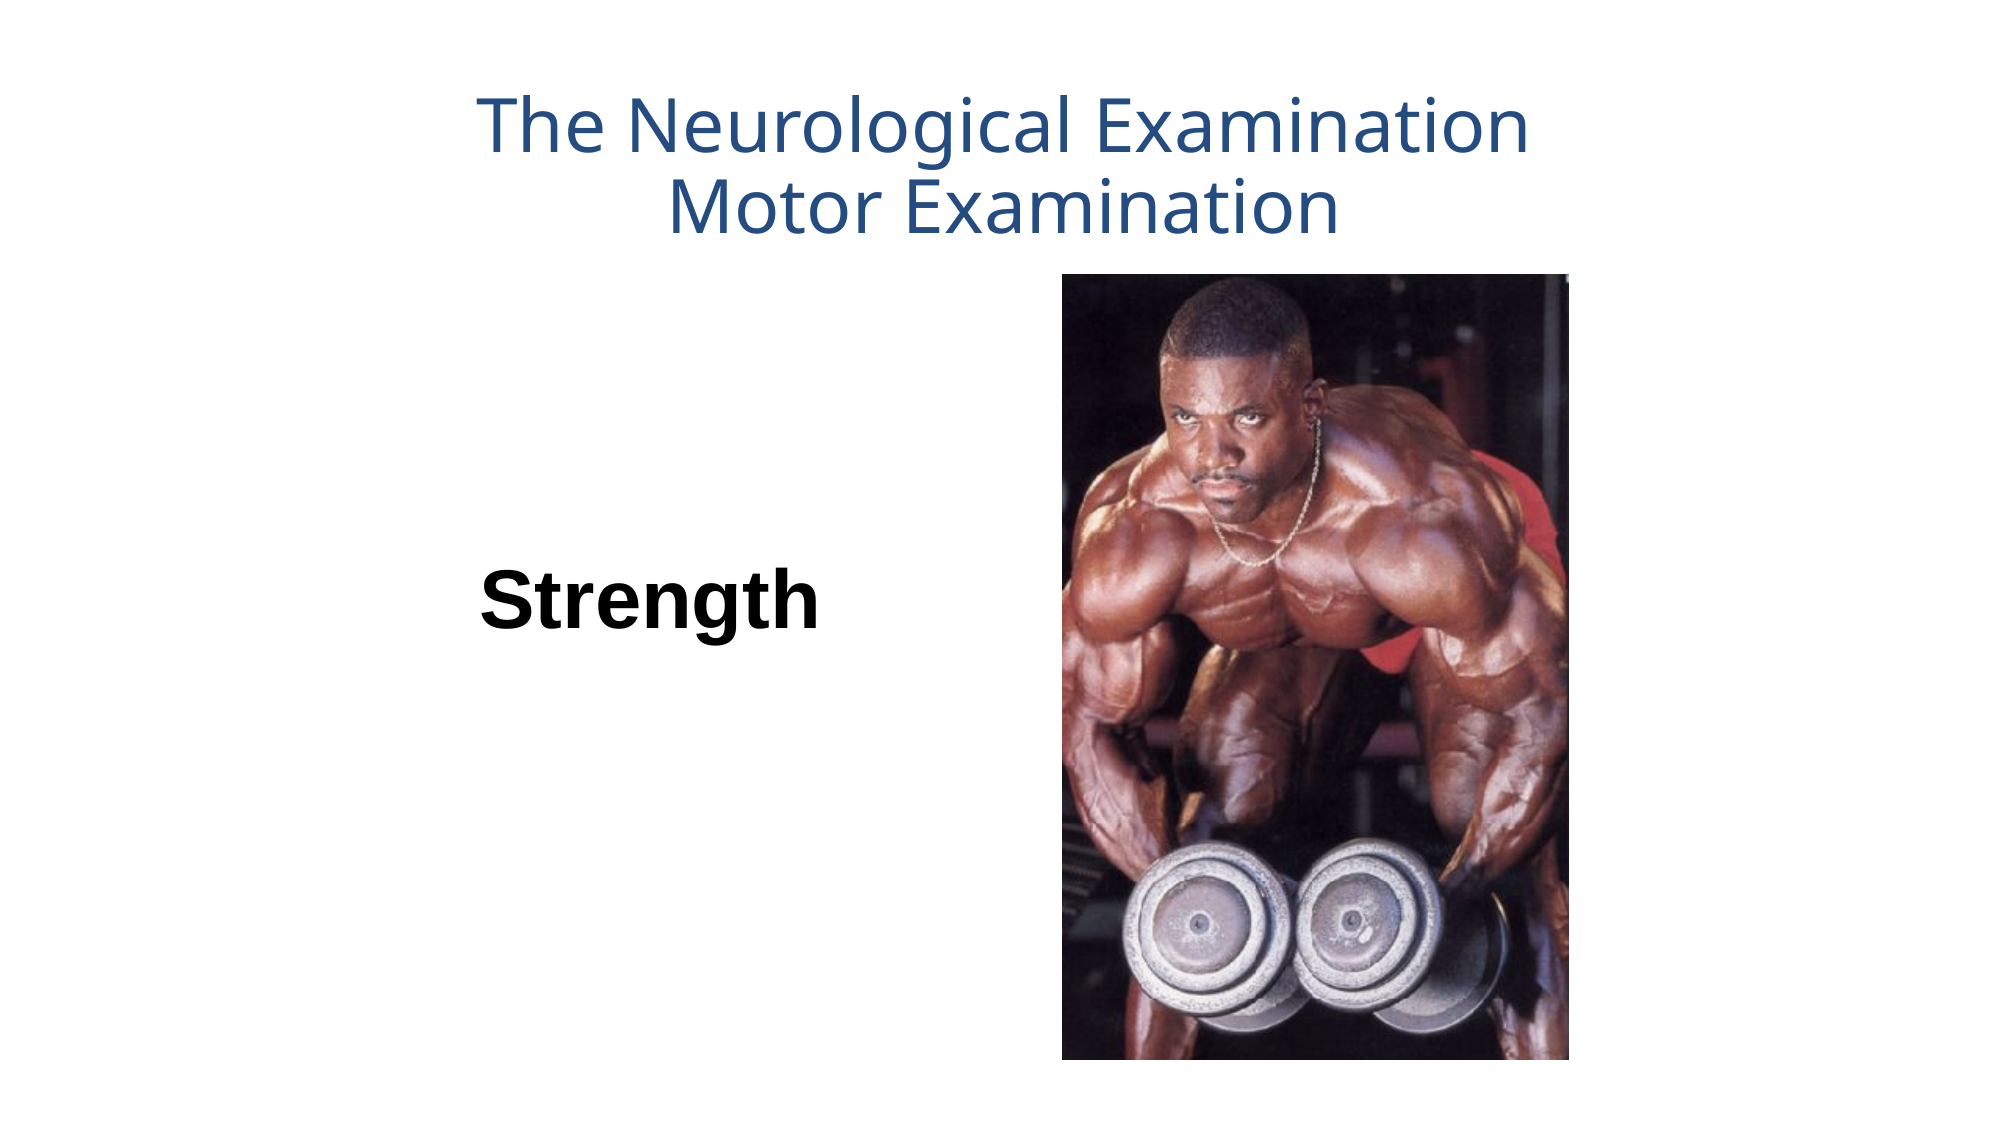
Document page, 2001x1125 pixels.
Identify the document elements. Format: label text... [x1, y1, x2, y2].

picture [1062, 274, 1569, 1060]
title The Neurological Examination Motor Examination [137, 59, 1863, 278]
text_box Strength [464, 537, 837, 653]
